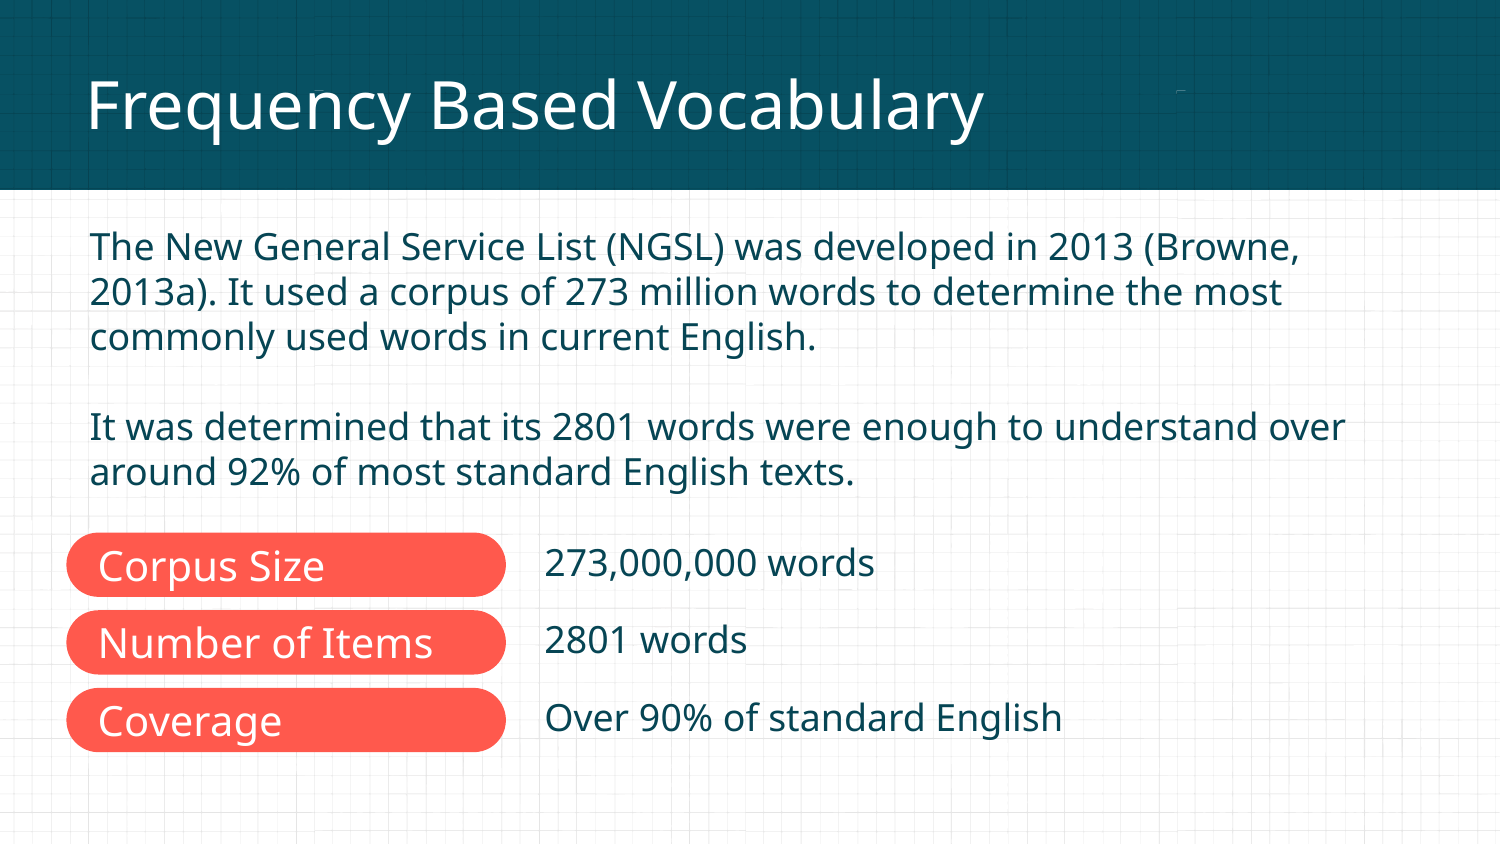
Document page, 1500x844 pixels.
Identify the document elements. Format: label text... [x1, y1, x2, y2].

picture [0, 191, 1500, 844]
text_box [498, 621, 506, 664]
subtitle Corpus Size [82, 532, 480, 597]
subtitle The New General Service List (NGSL) was developed in 2013 (Browne, 2013a). It used a corpus of 273 million words to determine the most commonly used words in current English. It was determined that its 2801 words were enough to understand over around 92% of most standard English texts. [74, 208, 1363, 487]
title Frequency Based Vocabulary [70, 47, 1335, 142]
subtitle Coverage [82, 687, 480, 753]
subtitle 273,000,000 words [529, 523, 1347, 589]
subtitle Over 90% of standard English [529, 679, 1347, 744]
text_box [66, 692, 82, 748]
text_box [480, 688, 506, 752]
text_box [66, 537, 82, 593]
subtitle 2801 words [529, 601, 1347, 666]
text_box [480, 533, 506, 597]
subtitle Number of Items [82, 610, 498, 675]
text_box [66, 614, 82, 670]
